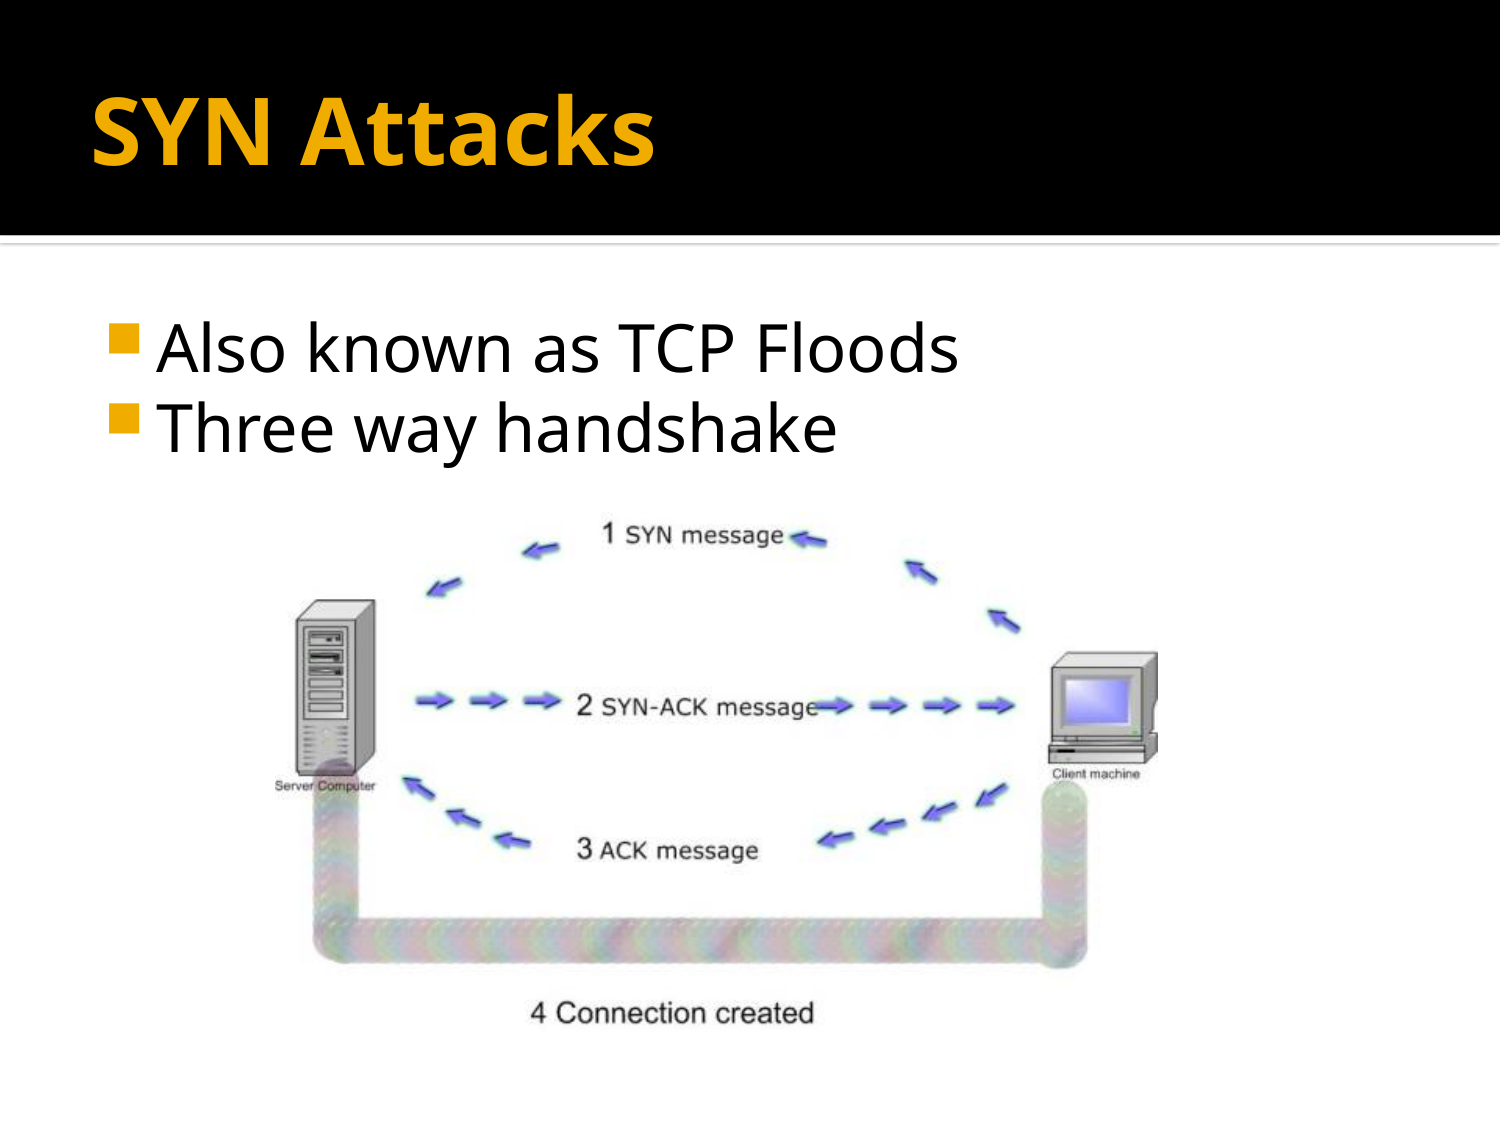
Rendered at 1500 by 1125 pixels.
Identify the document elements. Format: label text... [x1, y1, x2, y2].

picture [274, 512, 1158, 1033]
title SYN Attacks [75, 25, 1425, 231]
list Also known as TCP Floods Three way handshake [75, 291, 1425, 1050]
